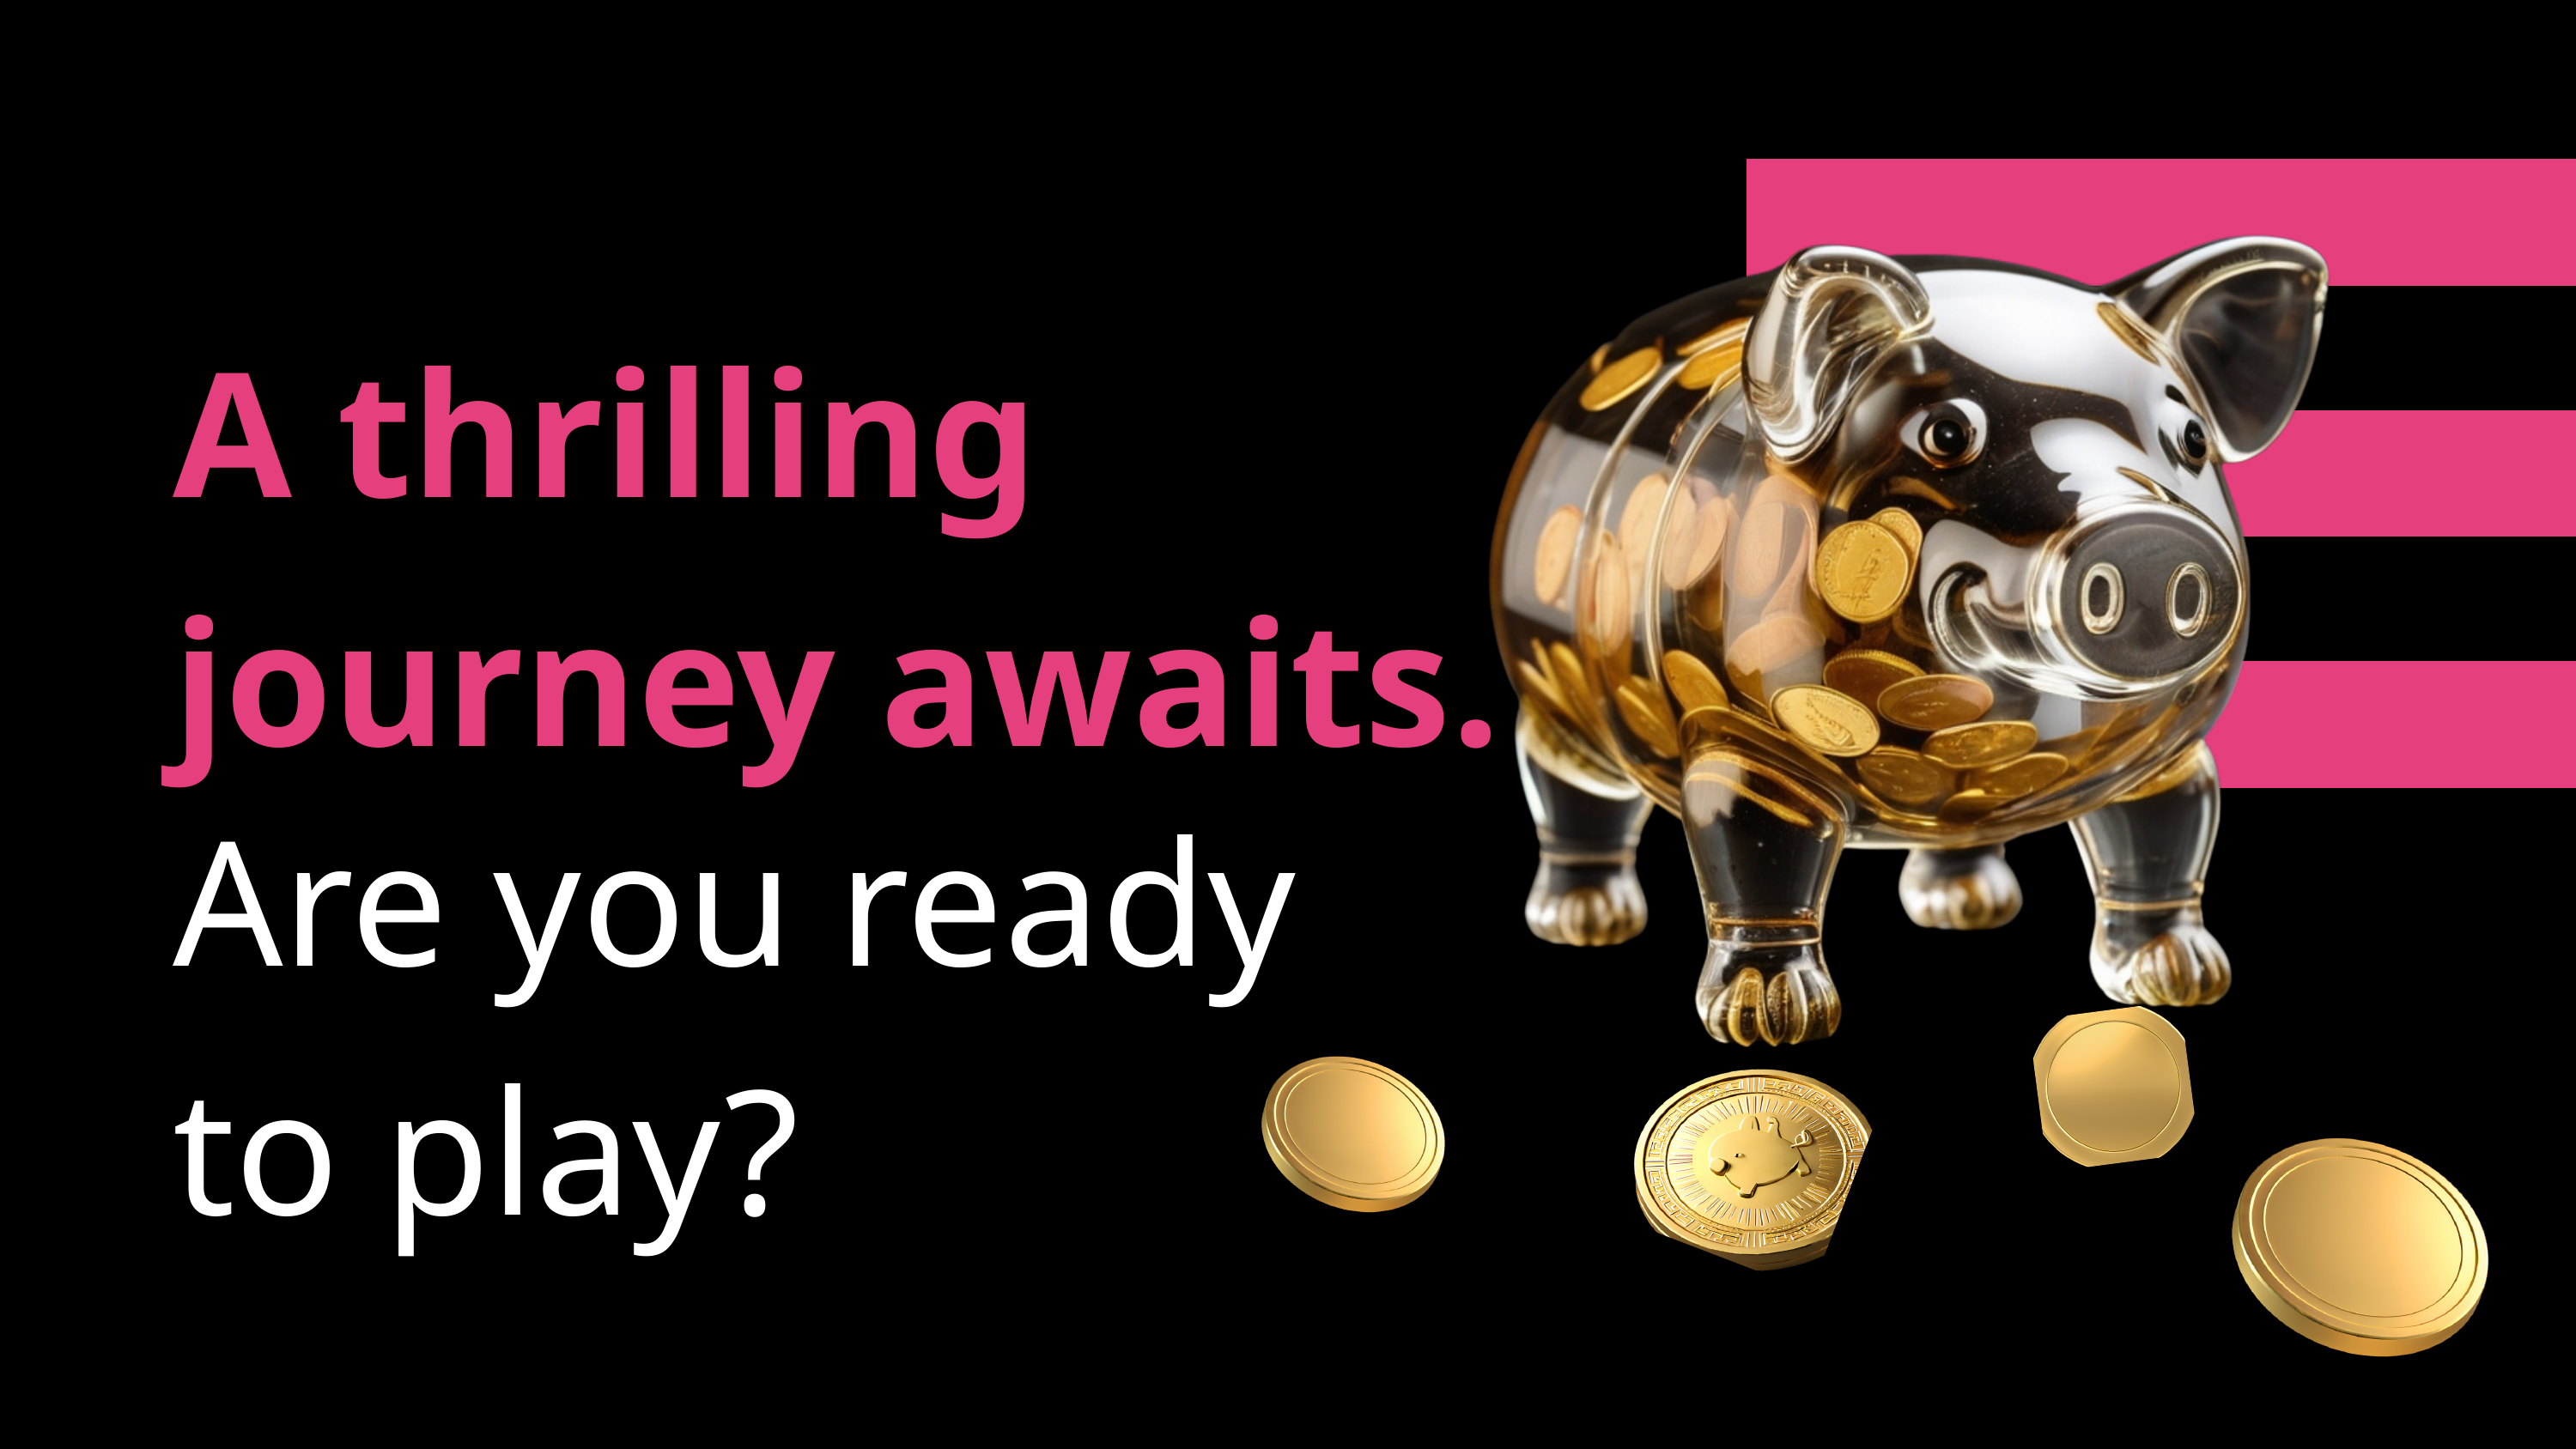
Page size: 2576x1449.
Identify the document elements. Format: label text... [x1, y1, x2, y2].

text_box A thrilling journey awaits. [173, 282, 1543, 781]
text_box [1217, 993, 1489, 1266]
text_box [2169, 1050, 2550, 1431]
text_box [1746, 133, 2576, 788]
text_box Are you ready to play? [173, 751, 1381, 1250]
text_box [2027, 1000, 2200, 1173]
text_box [1592, 993, 1893, 1292]
text_box [1216, 0, 2576, 1308]
